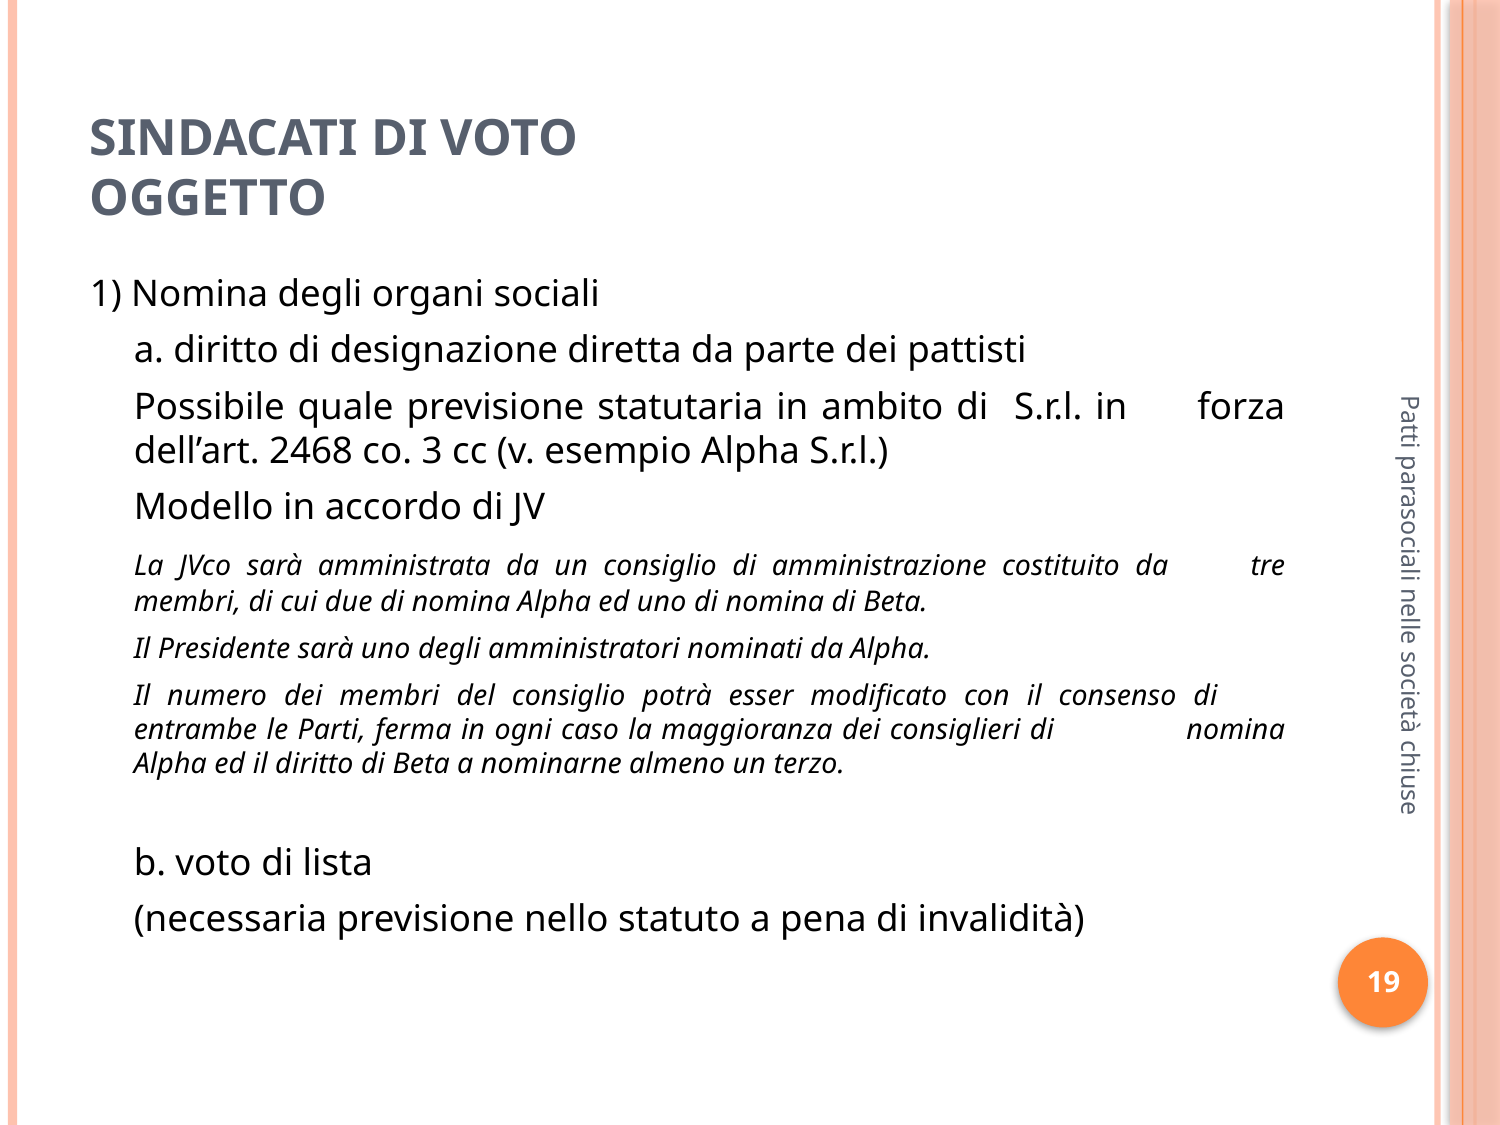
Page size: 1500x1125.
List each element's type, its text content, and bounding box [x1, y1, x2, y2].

footer Patti parasociali nelle società chiuse [1379, 380, 1440, 906]
list 1) Nomina degli organi sociali a. diritto di designazione diretta da parte dei pattisti Possibile quale previsione statutaria in ambito di S.r.l. in forza dell’art. 2468 co. 3 cc (v. esempio Alpha S.r.l.) Modello in accordo di JV La JVco sarà amministrata da un consiglio di amministrazione costituito da tre membri, di cui due di nomina Alpha ed uno di nomina di Beta. Il Presidente sarà uno degli amministratori nominati da Alpha. Il numero dei membri del consiglio potrà esser modificato con il consenso di entrambe le Parti, ferma in ogni caso la maggioranza dei consiglieri di nomina Alpha ed il diritto di Beta a nominarne almeno un terzo. b. voto di lista (necessaria previsione nello statuto a pena di invalidità) [75, 262, 1300, 1062]
slide_number 19 [1333, 940, 1434, 1027]
title Sindacati di voto oggetto [75, 45, 1300, 233]
